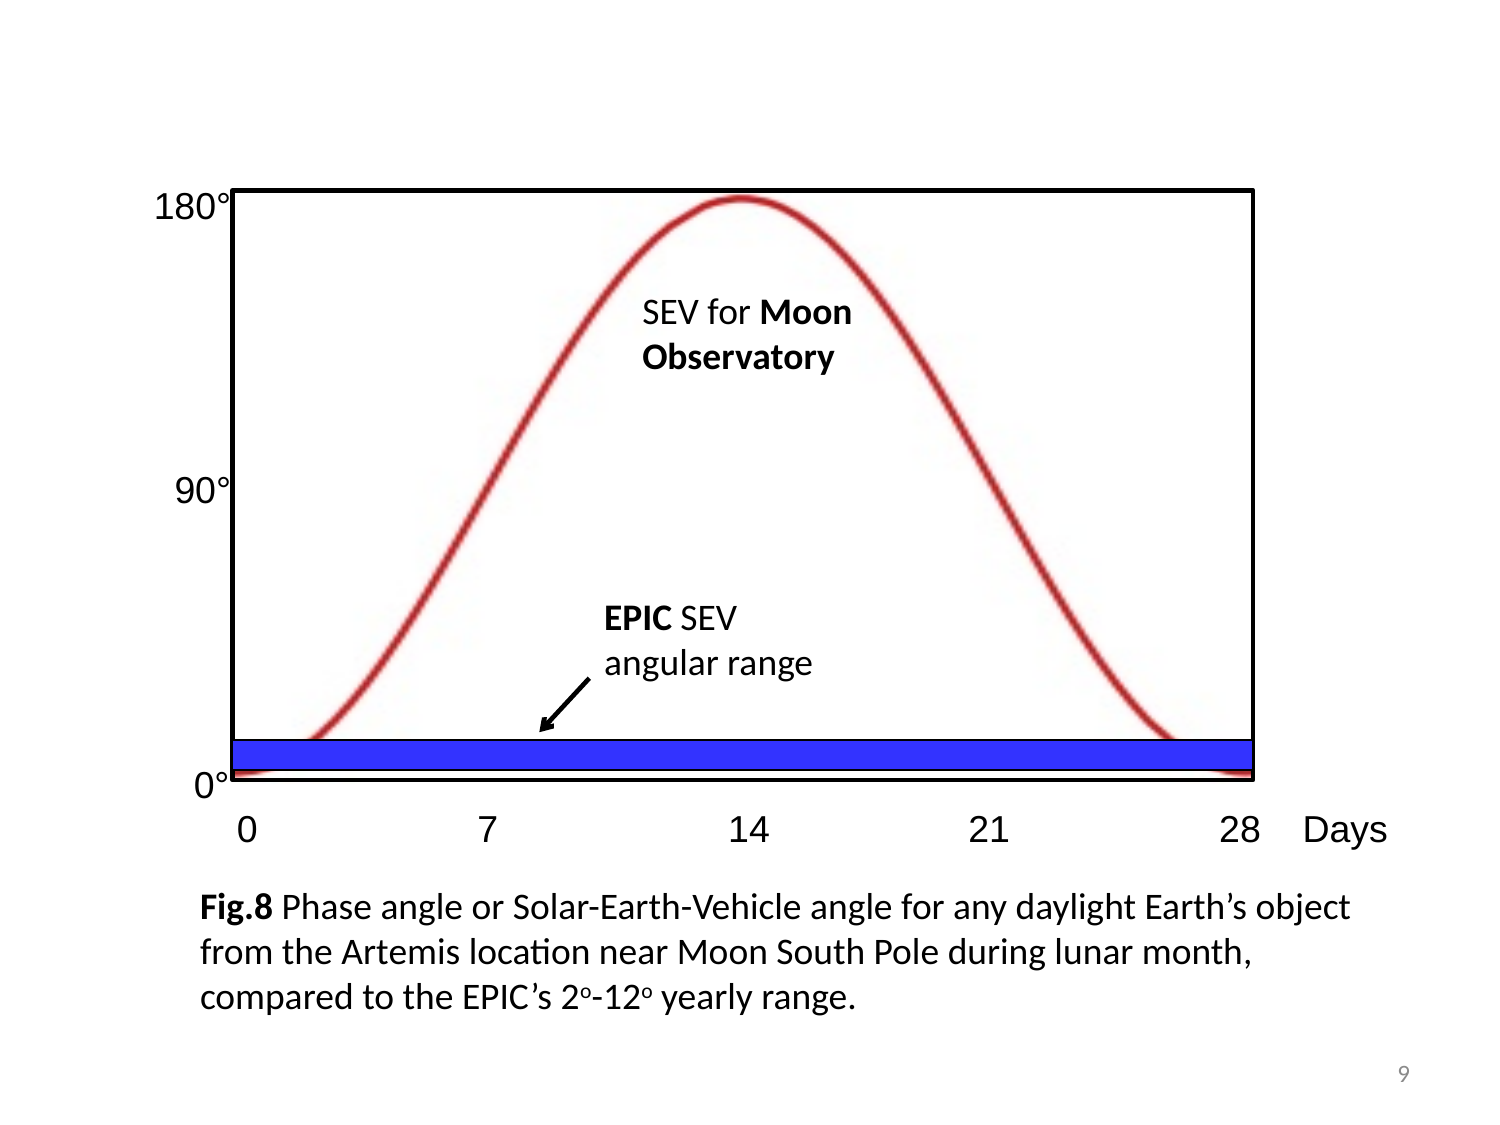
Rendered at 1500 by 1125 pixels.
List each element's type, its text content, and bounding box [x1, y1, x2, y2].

picture [232, 190, 1254, 784]
text_box 180° [140, 174, 245, 234]
text_box 0° [180, 753, 244, 813]
text_box 0 7 14 21 28 Days [223, 797, 1405, 857]
slide_number 9 [1074, 1042, 1425, 1103]
text_box 90° [161, 459, 227, 519]
text_box Fig.8 Phase angle or Solar-Earth-Vehicle angle for any daylight Earth’s object from the Artemis location near Moon South Pole during lunar month, compared to the EPIC’s 2o-12o yearly range. [185, 874, 1376, 1025]
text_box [539, 677, 590, 733]
